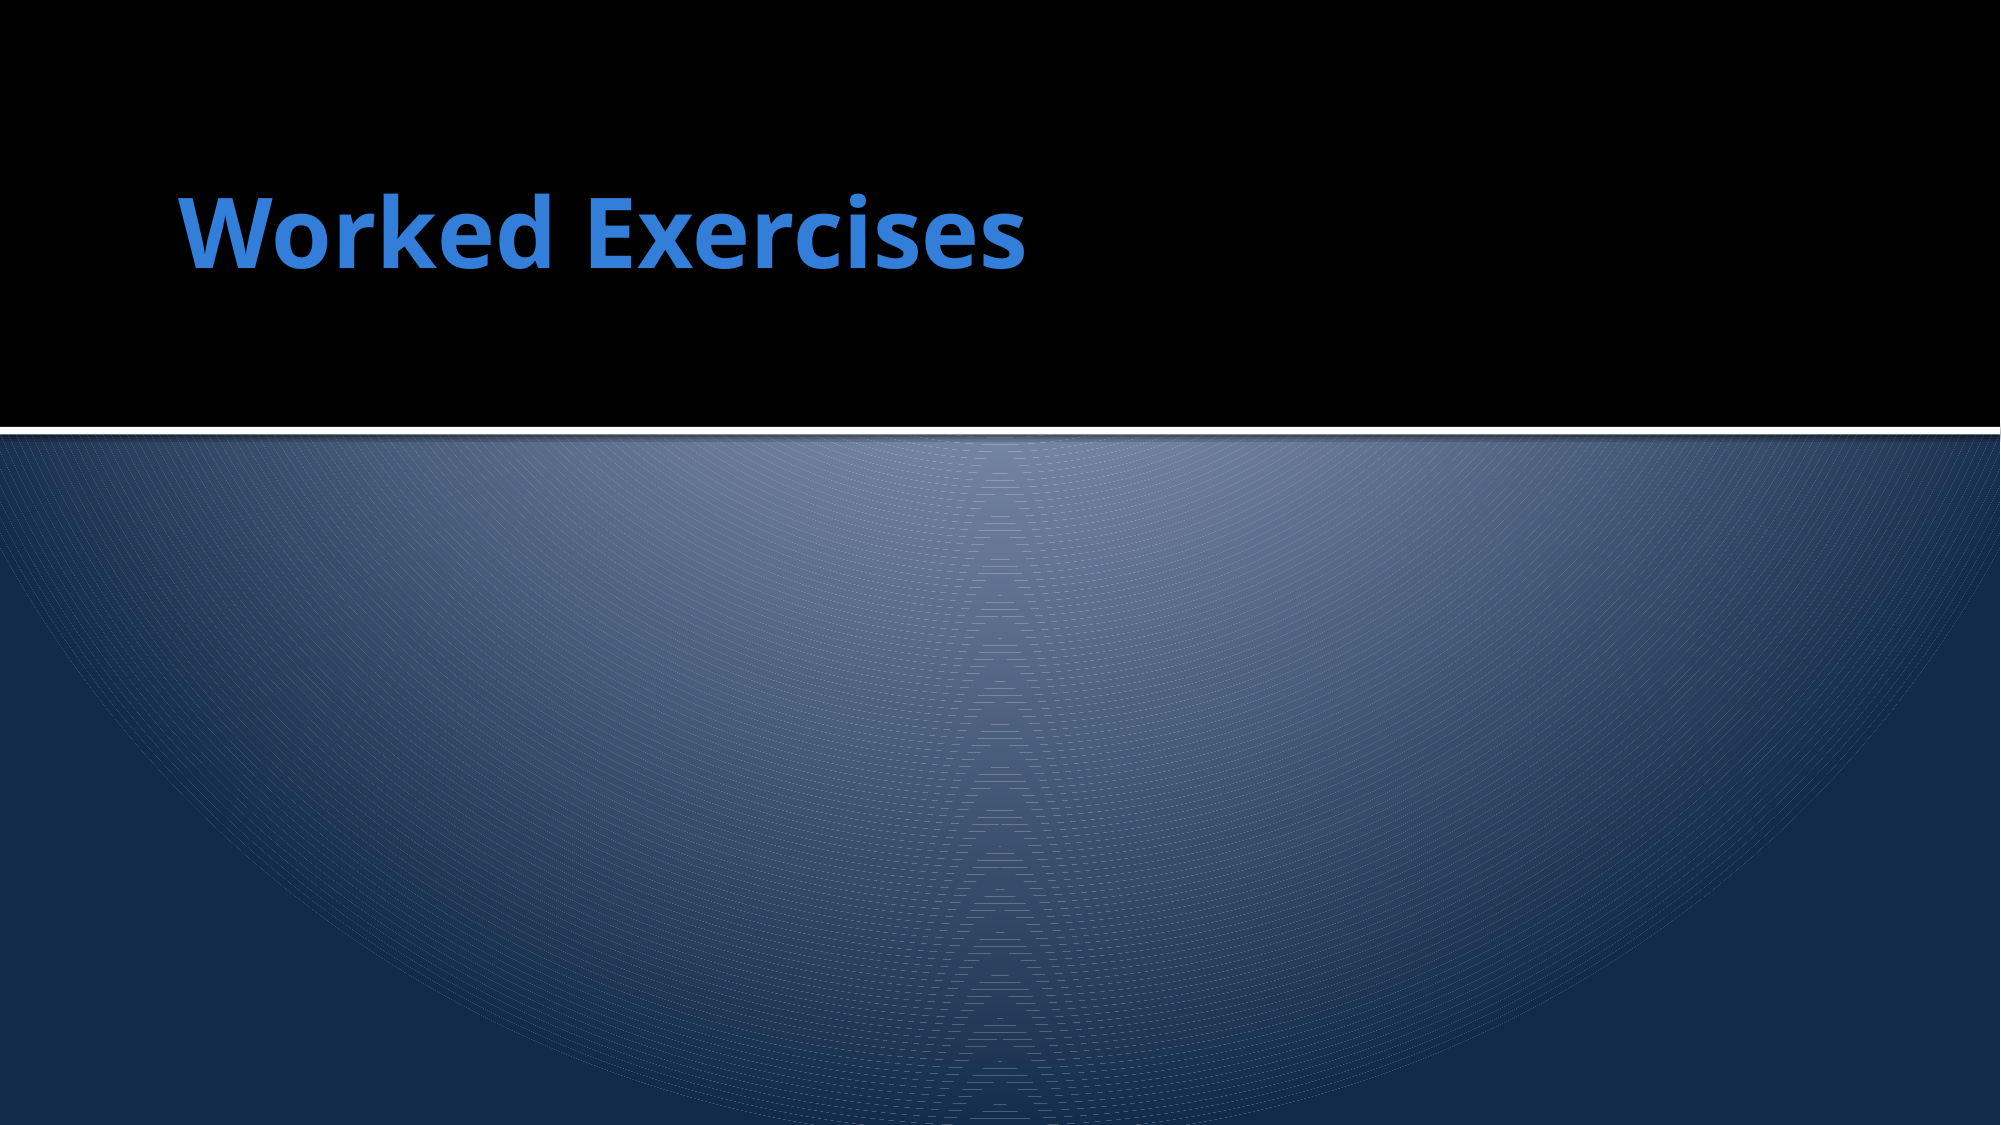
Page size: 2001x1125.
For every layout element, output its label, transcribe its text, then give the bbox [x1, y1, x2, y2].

title Worked Exercises [163, 19, 1917, 288]
